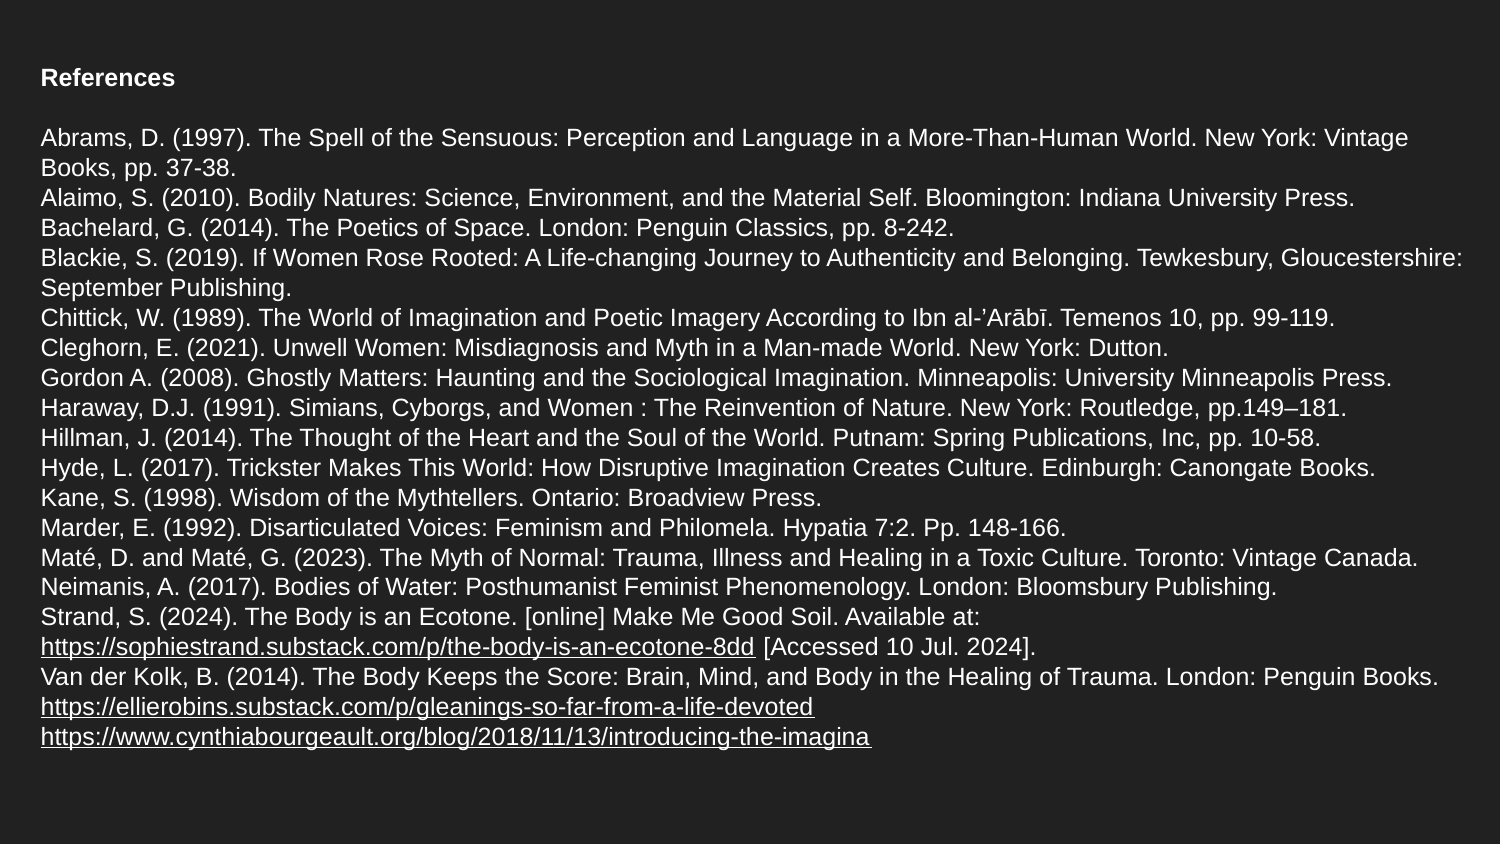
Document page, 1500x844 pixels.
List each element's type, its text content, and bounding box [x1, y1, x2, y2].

text_box References Abrams, D. (1997). The Spell of the Sensuous: Perception and Language in a More-Than-Human World. New York: Vintage Books, pp. 37-38. Alaimo, S. (2010). Bodily Natures: Science, Environment, and the Material Self. Bloomington: Indiana University Press. Bachelard, G. (2014). The Poetics of Space. London: Penguin Classics, pp. 8-242. Blackie, S. (2019). If Women Rose Rooted: A Life-changing Journey to Authenticity and Belonging. Tewkesbury, Gloucestershire: September Publishing. Chittick, W. (1989). The World of Imagination and Poetic Imagery According to Ibn al-’Arābī. Temenos 10, pp. 99-119. Cleghorn, E. (2021). Unwell Women: Misdiagnosis and Myth in a Man-made World. New York: Dutton. Gordon A. (2008). Ghostly Matters: Haunting and the Sociological Imagination. Minneapolis: University Minneapolis Press. Haraway, D.J. (1991). Simians, Cyborgs, and Women : The Reinvention of Nature. New York: Routledge, pp.149–181. Hillman, J. (2014). The Thought of the Heart and the Soul of the World. Putnam: Spring Publications, Inc, pp. 10-58. Hyde, L. (2017). Trickster Makes This World: How Disruptive Imagination Creates Culture. Edinburgh: Canongate Books. Kane, S. (1998). Wisdom of the Mythtellers. Ontario: Broadview Press. Marder, E. (1992). Disarticulated Voices: Feminism and Philomela. Hypatia 7:2. Pp. 148-166. Maté, D. and Maté, G. (2023). The Myth of Normal: Trauma, Illness and Healing in a Toxic Culture. Toronto: Vintage Canada. Neimanis, A. (2017). Bodies of Water: Posthumanist Feminist Phenomenology. London: Bloomsbury Publishing. Strand, S. (2024). The Body is an Ecotone. [online] Make Me Good Soil. Available at: https://sophiestrand.substack.com/p/the-body-is-an-ecotone-8dd [Accessed 10 Jul. 2024]. Van der Kolk, B. (2014). The Body Keeps the Score: Brain, Mind, and Body in the Healing of Trauma. London: Penguin Books. https://ellierobins.substack.com/p/gleanings-so-far-from-a-life-devoted https://www.cynthiabourgeault.org/blog/2018/11/13/introducing-the-imagina [25, 54, 1488, 758]
